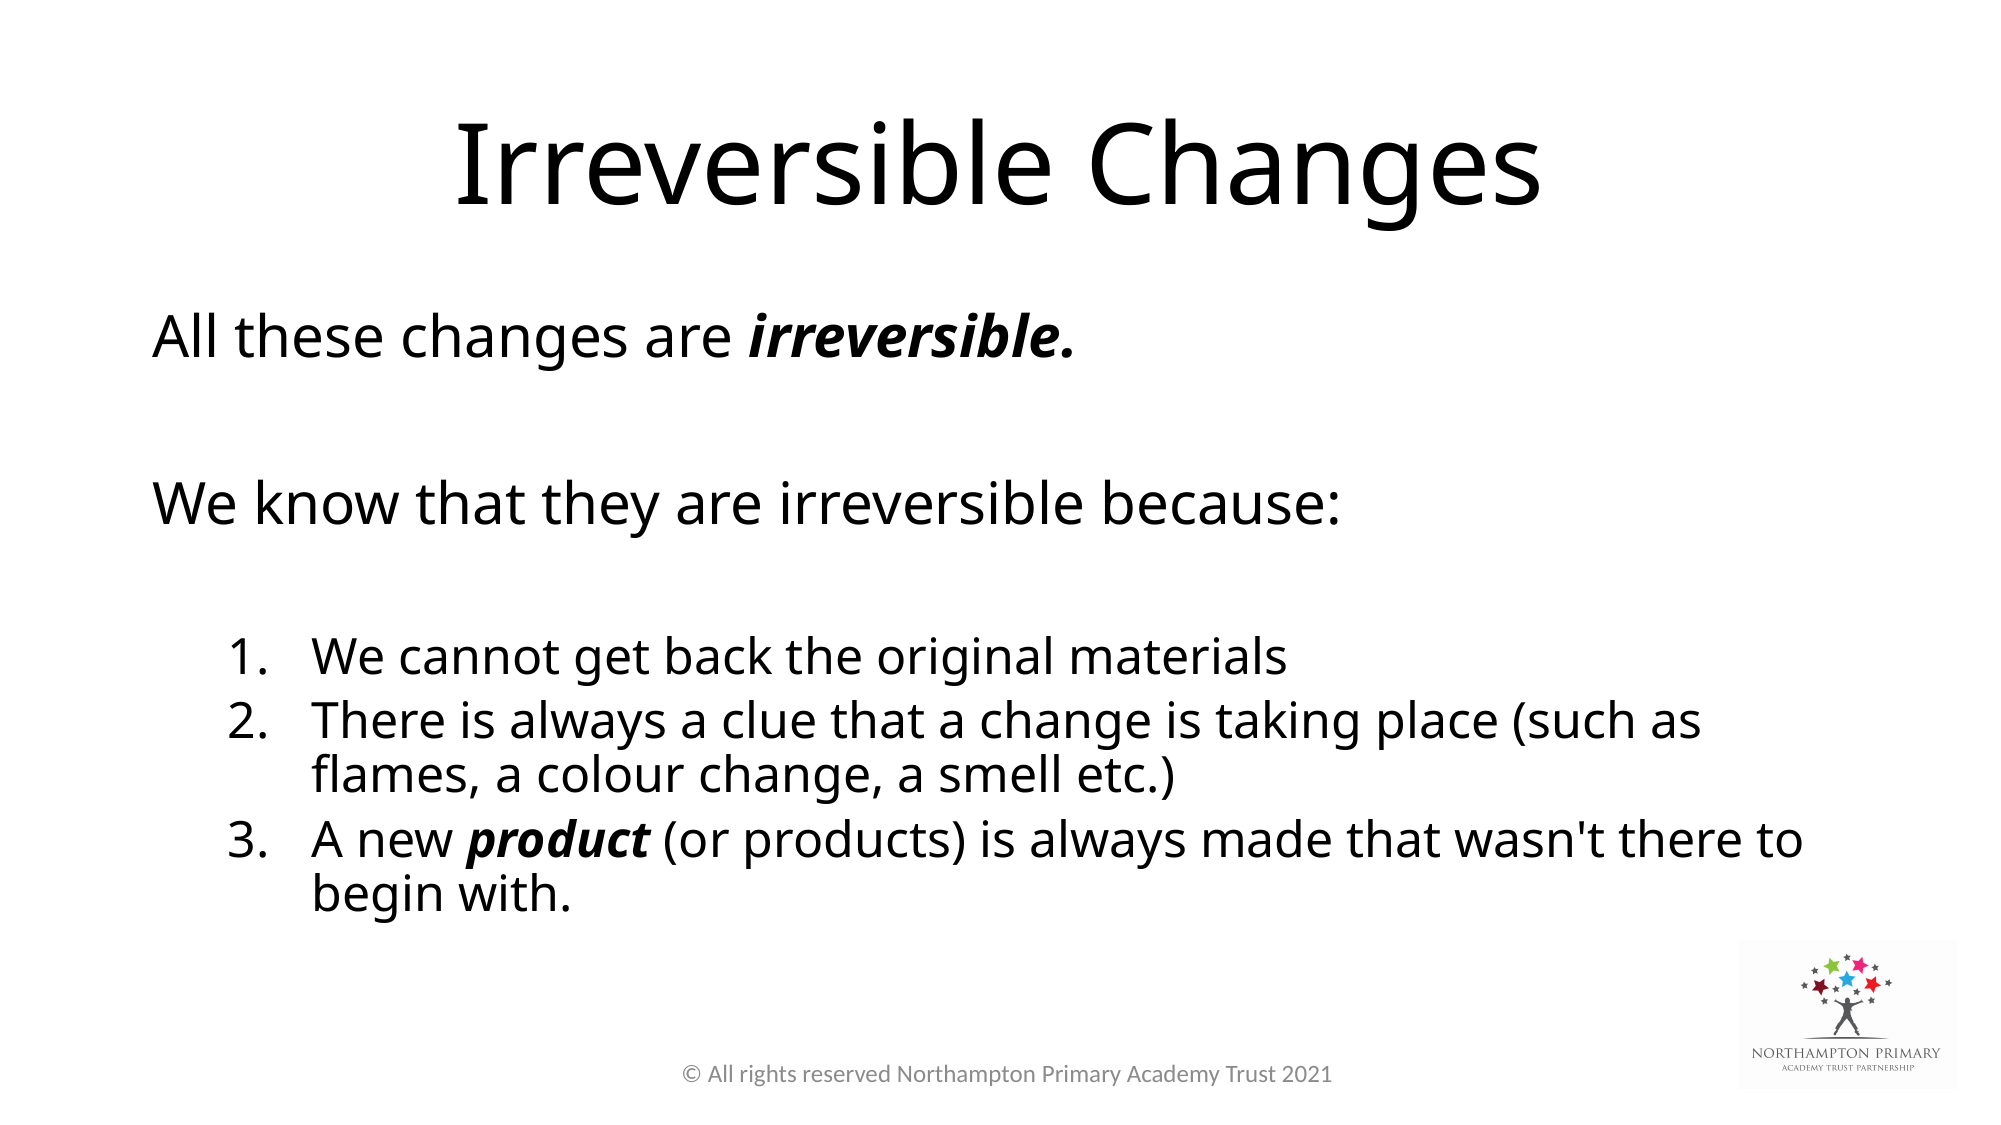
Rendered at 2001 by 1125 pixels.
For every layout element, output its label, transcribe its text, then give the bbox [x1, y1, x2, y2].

picture [1739, 940, 1957, 1089]
footer © All rights reserved Northampton Primary Academy Trust 2021 [662, 1042, 1353, 1103]
list All these changes are irreversible. We know that they are irreversible because: We cannot get back the original materials There is always a clue that a change is taking place (such as flames, a colour change, a smell etc.) A new product (or products) is always made that wasn't there to begin with. [137, 299, 1863, 1014]
title Irreversible Changes [137, 59, 1863, 278]
